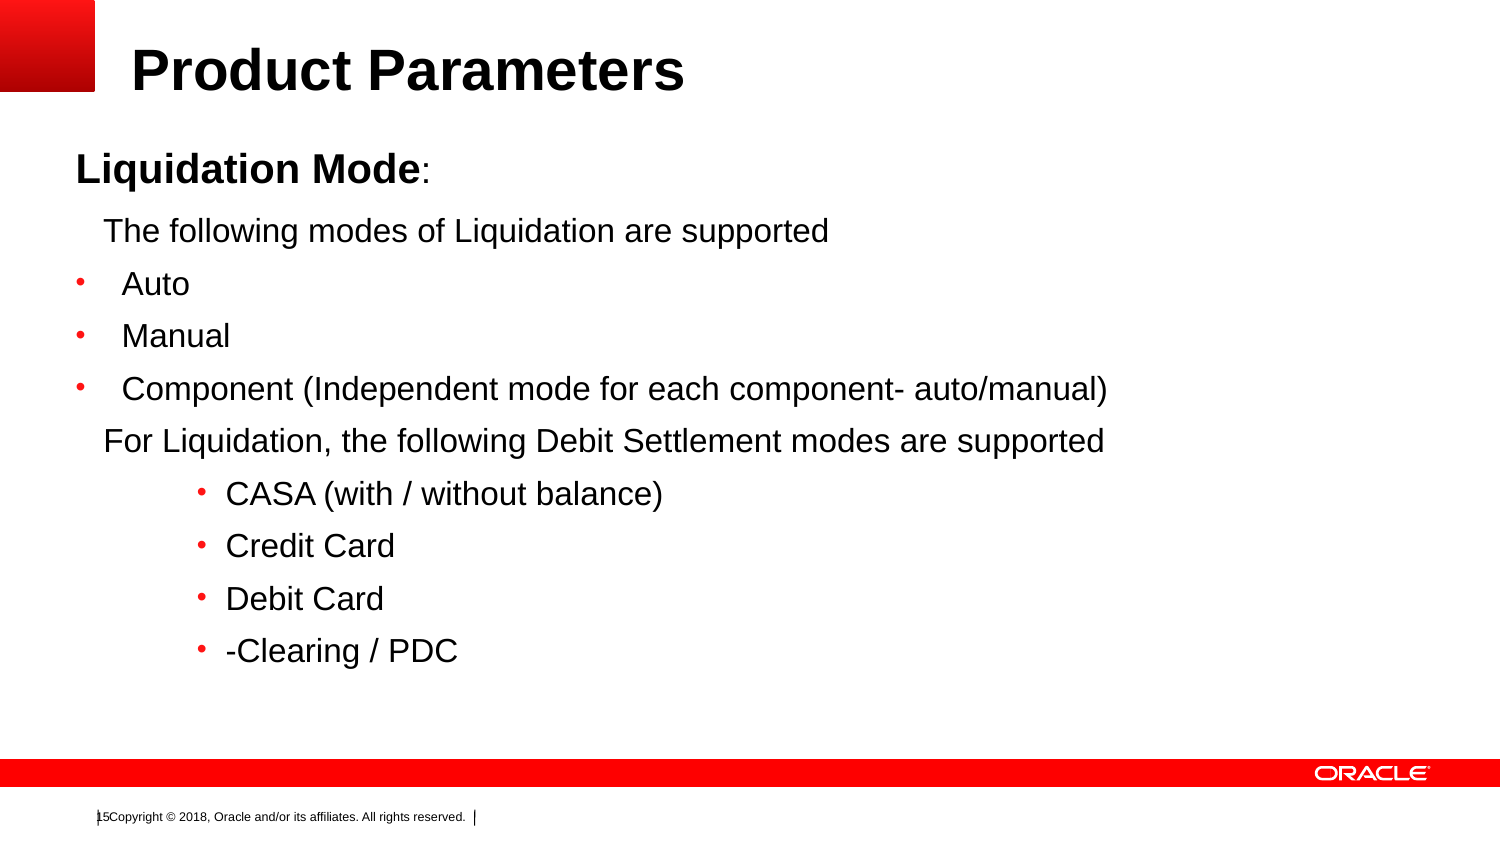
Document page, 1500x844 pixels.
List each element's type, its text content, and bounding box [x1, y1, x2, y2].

picture [0, 759, 1500, 787]
picture [1318, 772, 1330, 777]
list Liquidation Mode: The following modes of Liquidation are supported Auto Manual Component (Independent mode for each component- auto/manual) For Liquidation, the following Debit Settlement modes are supported CASA (with / without balance) Credit Card Debit Card -Clearing / PDC [65, 142, 1454, 772]
picture [1379, 772, 1394, 777]
title Product Parameters [131, 40, 1482, 107]
picture [1352, 772, 1361, 779]
picture [1398, 772, 1410, 777]
